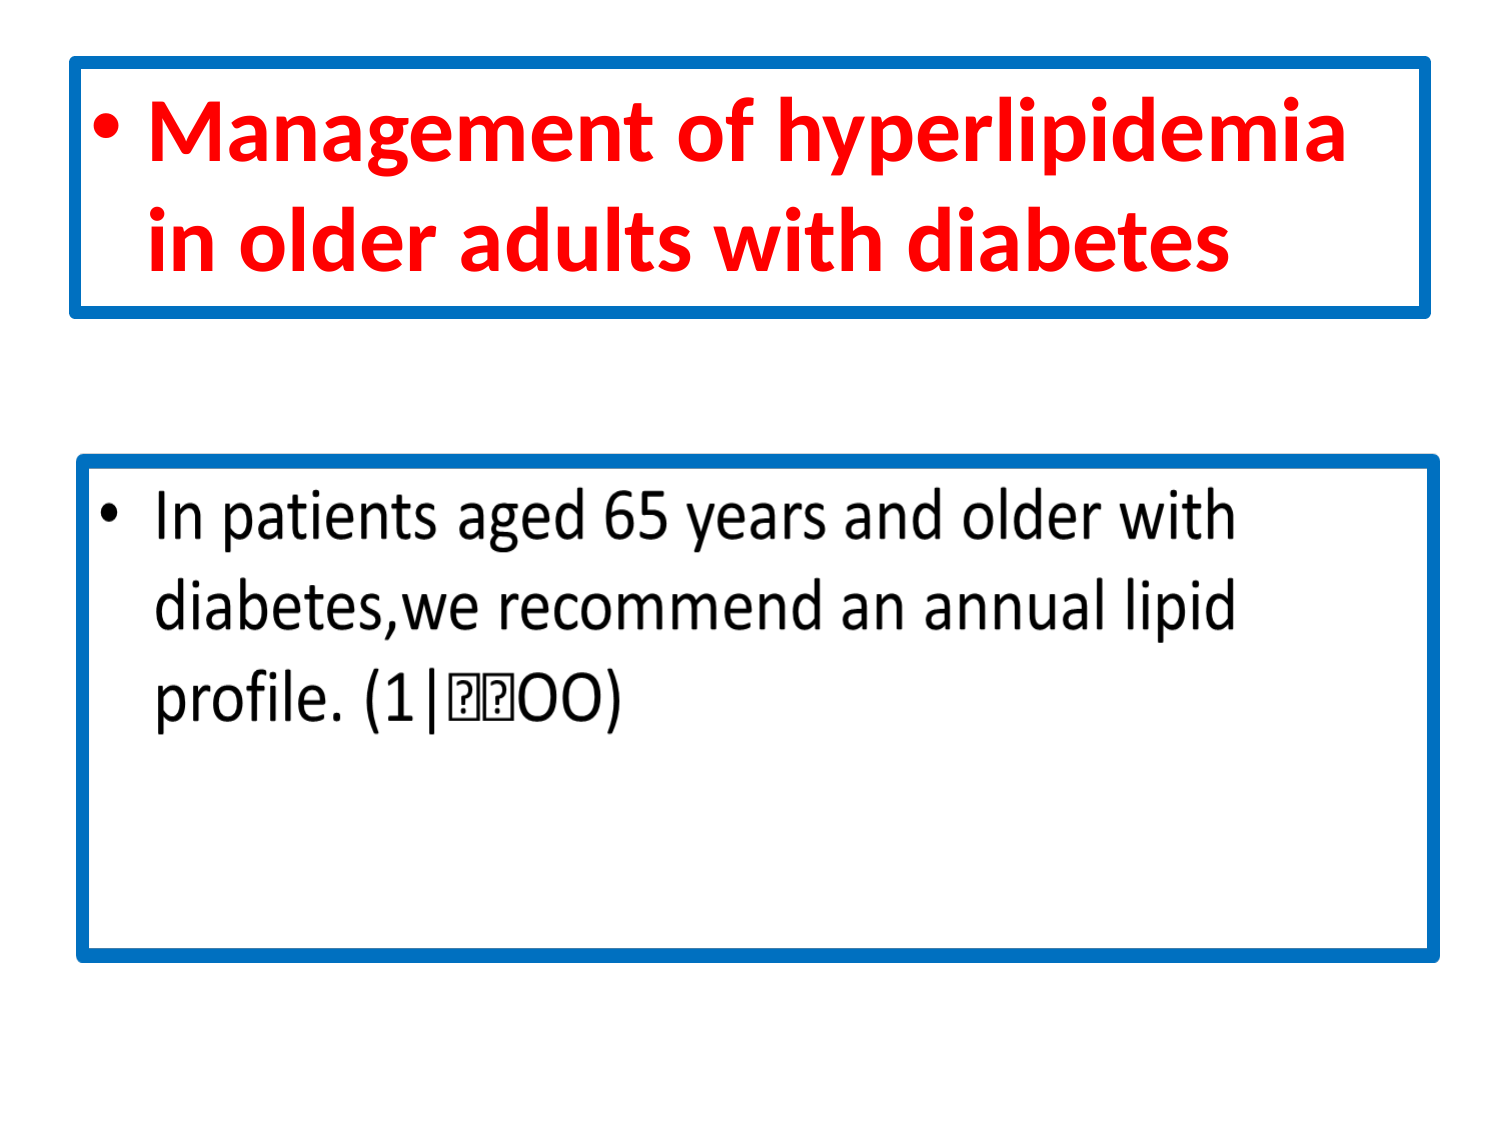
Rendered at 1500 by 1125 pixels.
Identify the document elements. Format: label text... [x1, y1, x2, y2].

picture [60, 446, 1440, 963]
list Management of hyperlipidemia in older adults with diabetes [75, 62, 1425, 313]
